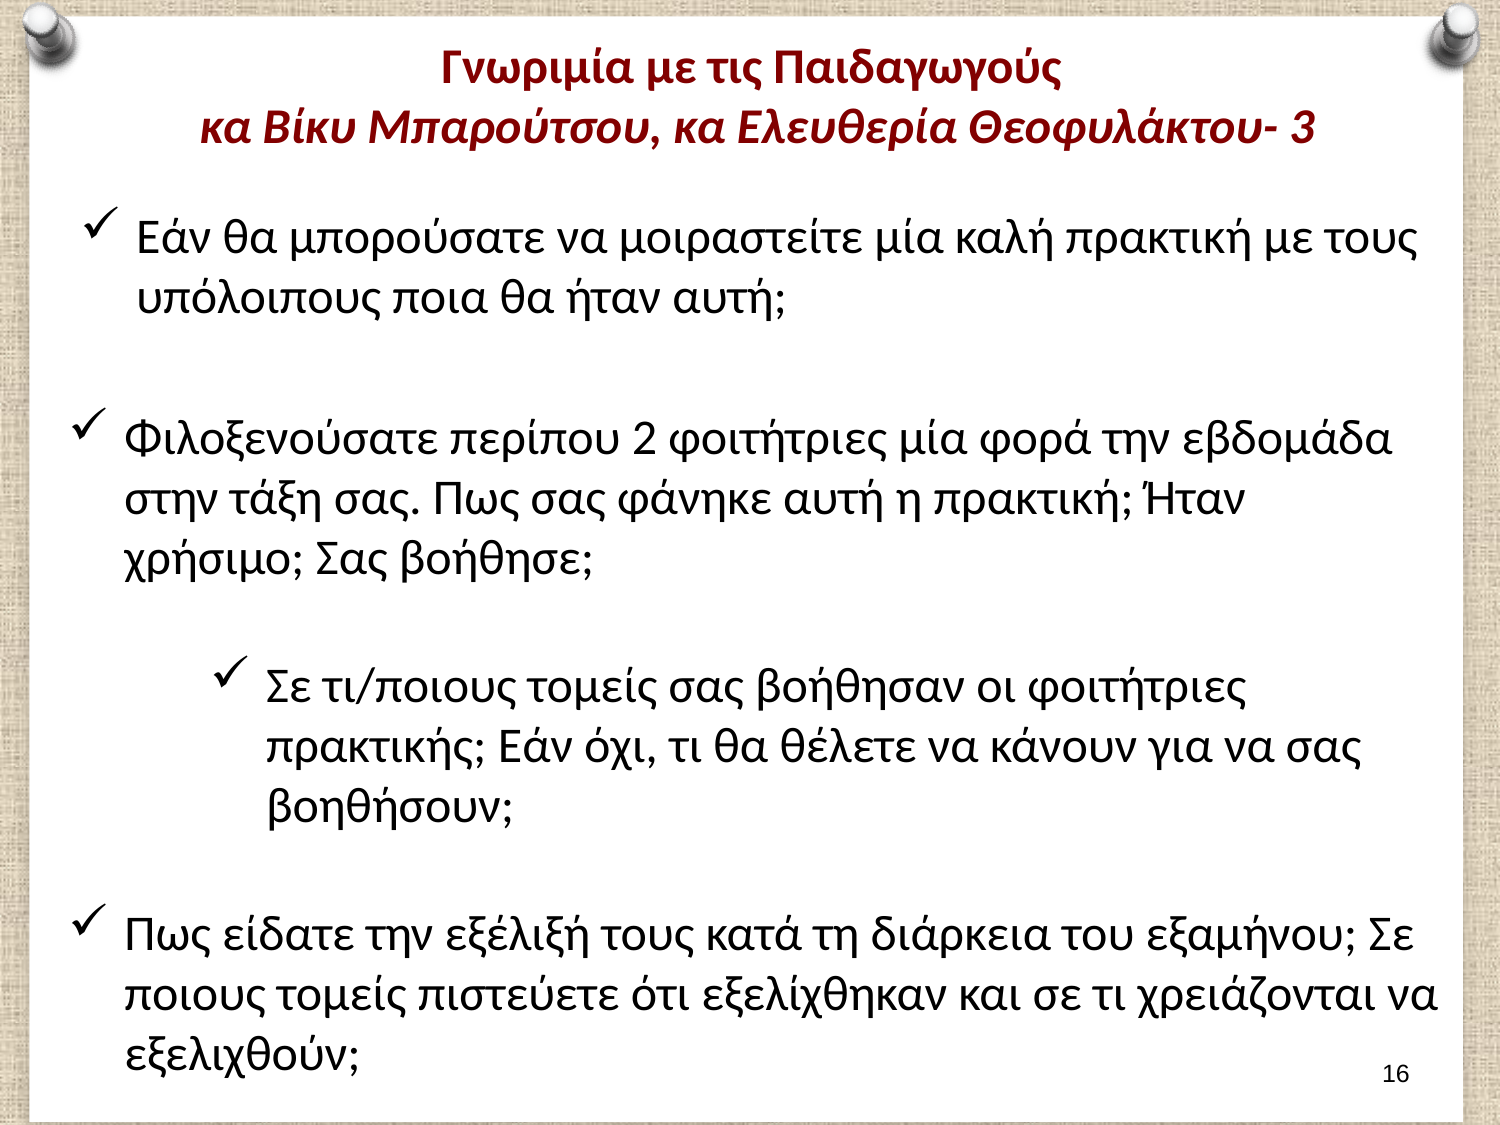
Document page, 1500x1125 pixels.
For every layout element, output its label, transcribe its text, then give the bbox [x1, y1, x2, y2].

slide_number 15 [1074, 1042, 1425, 1103]
list Εάν θα μπορούσατε να μοιραστείτε μία καλή πρακτική με τους υπόλοιπους ποια θα ήταν αυτή; [64, 196, 1447, 374]
title Γνωριμία με τις Παιδαγωγούς κα Βίκυ Μπαρούτσου, κα Ελευθερία Θεοφυλάκτου- 3 [76, 19, 1427, 169]
picture [0, 0, 1500, 1125]
text_box Πως είδατε την εξέλιξή τους κατά τη διάρκεια του εξαμήνου; Σε ποιους τομείς πιστεύετε ότι εξελίχθηκαν και σε τι χρειάζονται να εξελιχθούν; [53, 893, 1471, 1094]
text_box Σε τι/ποιους τομείς σας βοήθησαν οι φοιτήτριες πρακτικής; Εάν όχι, τι θα θέλετε να κάνουν για να σας βοηθήσουν; [194, 645, 1424, 846]
text_box Φιλοξενούσατε περίπου 2 φοιτήτριες μία φορά την εβδομάδα στην τάξη σας. Πως σας φάνηκε αυτή η πρακτική; Ήταν χρήσιμο; Σας βοήθησε; [53, 397, 1447, 587]
